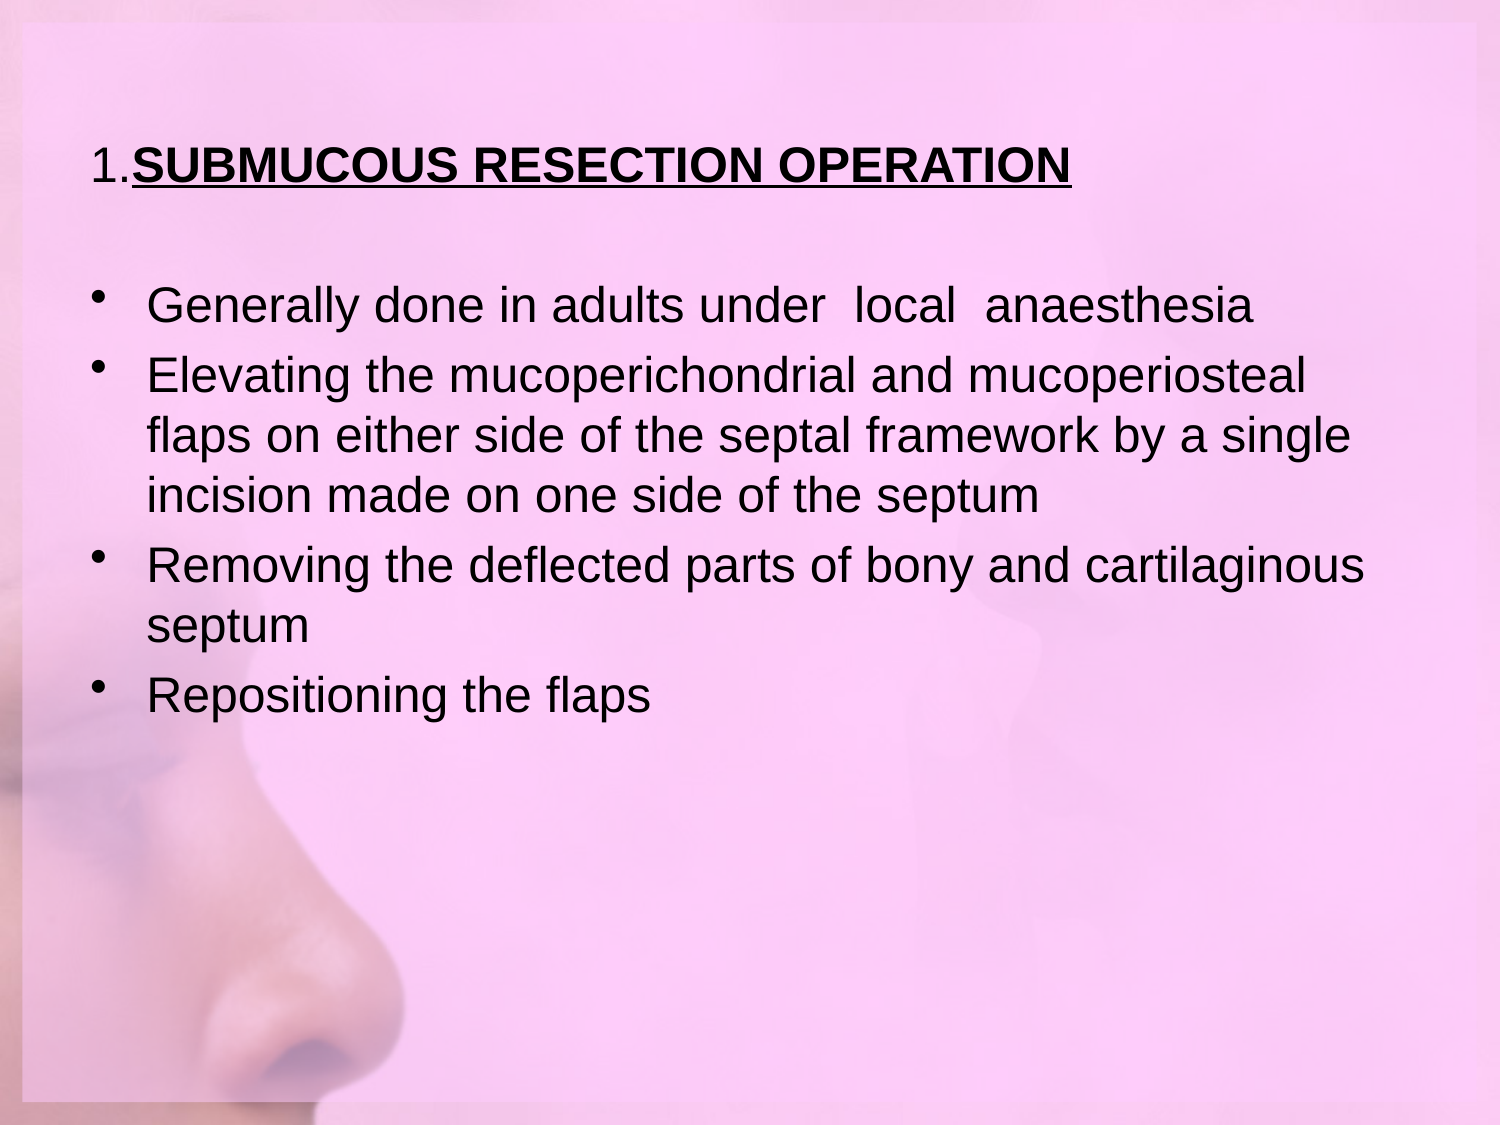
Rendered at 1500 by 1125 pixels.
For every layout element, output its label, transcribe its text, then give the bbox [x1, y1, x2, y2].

picture [0, 0, 1500, 1125]
list 1.SUBMUCOUS RESECTION OPERATION Generally done in adults under local anaesthesia Elevating the mucoperichondrial and mucoperiosteal flaps on either side of the septal framework by a single incision made on one side of the septum Removing the deflected parts of bony and cartilaginous septum Repositioning the flaps [74, 124, 1438, 1013]
